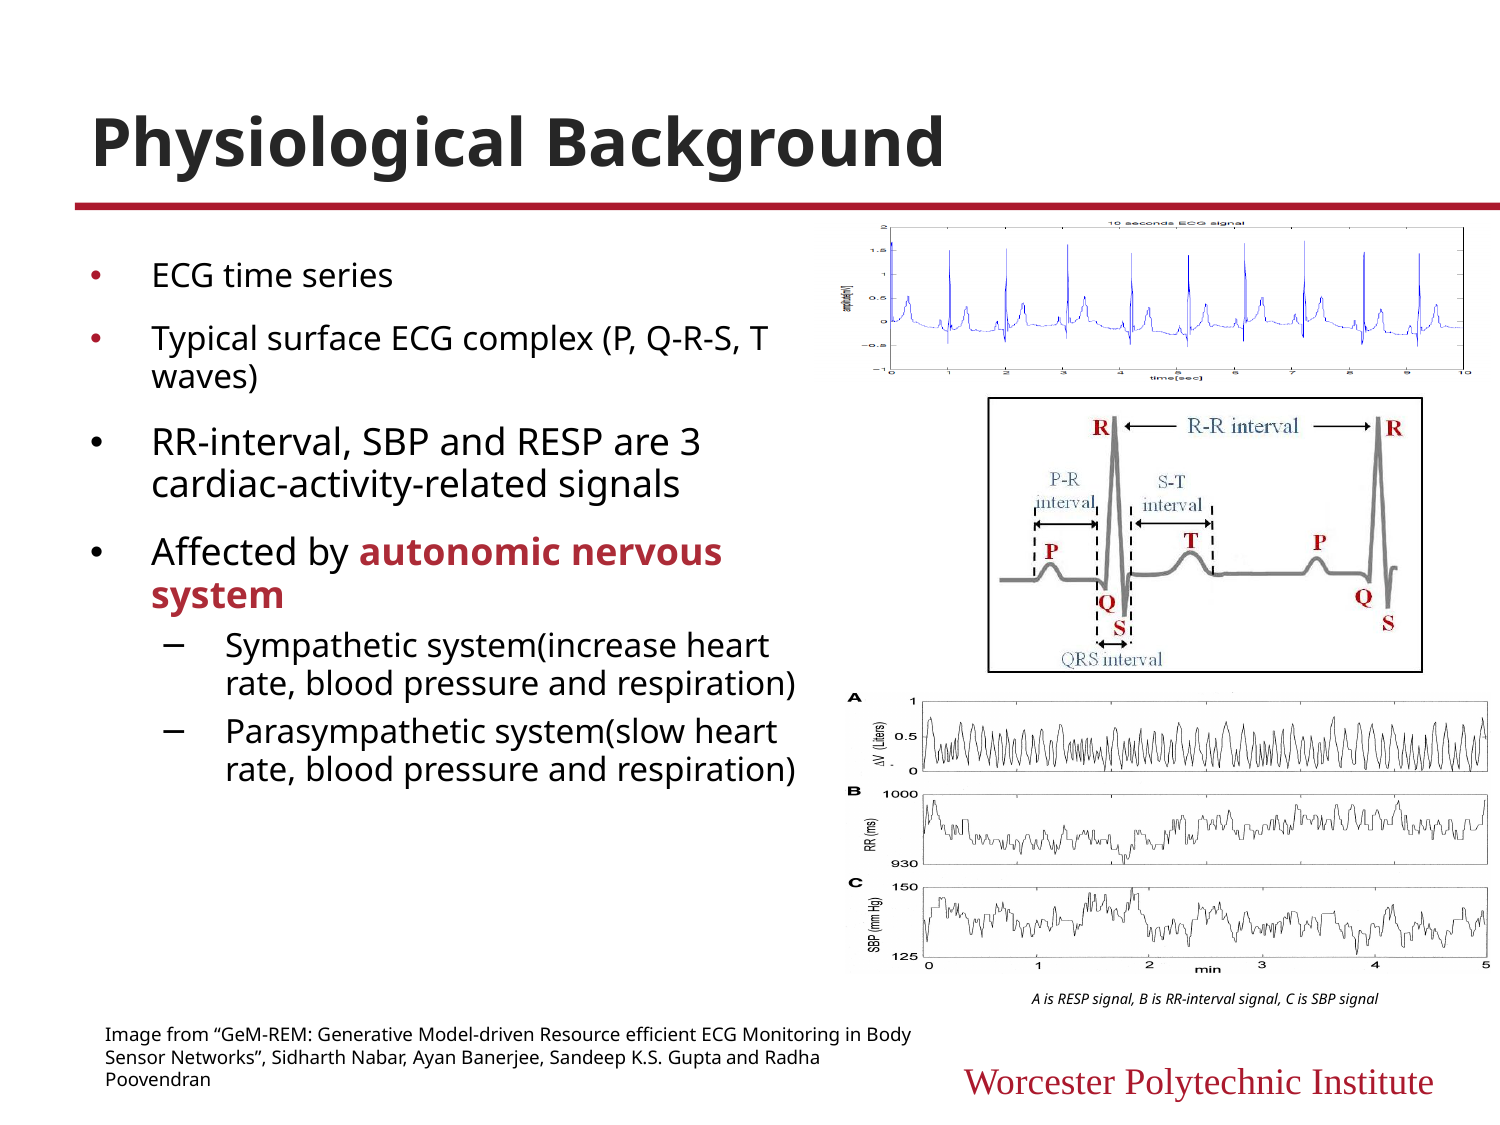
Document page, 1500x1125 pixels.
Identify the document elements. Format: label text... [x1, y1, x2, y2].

text_box Image from “GeM-REM: Generative Model-driven Resource efficient ECG Monitoring in Body Sensor Networks”, Sidharth Nabar, Ayan Banerjee, Sandeep K.S. Gupta and Radha Poovendran [90, 1015, 941, 1100]
list ECG time series Typical surface ECG complex (P, Q-R-S, T waves) RR-interval, SBP and RESP are 3 cardiac-activity-related signals Affected by autonomic nervous system Sympathetic system(increase heart rate, blood pressure and respiration) Parasympathetic system(slow heart rate, blood pressure and respiration) [75, 249, 846, 900]
picture [984, 392, 1426, 676]
picture [813, 219, 1492, 382]
title Physiological Background [75, 56, 1425, 188]
text_box A is RESP signal, B is RR-interval signal, C is SBP signal [959, 985, 1452, 1015]
picture [844, 691, 1492, 975]
